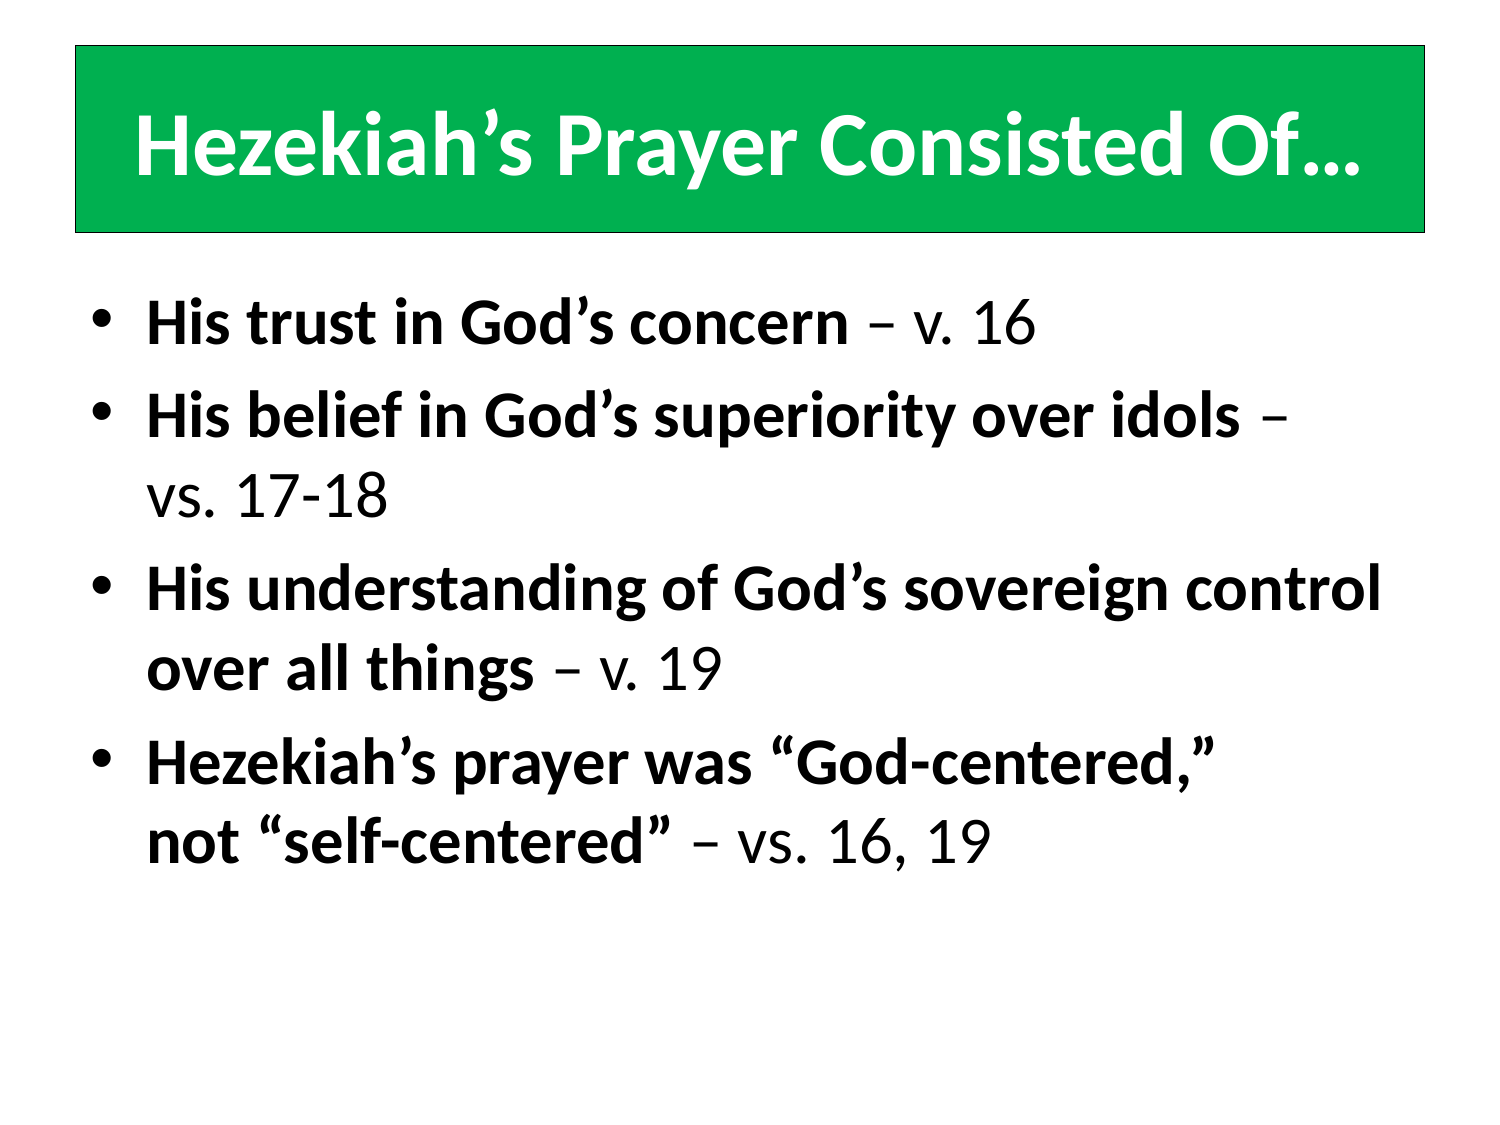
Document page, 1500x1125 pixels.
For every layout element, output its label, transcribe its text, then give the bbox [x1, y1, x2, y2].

title Hezekiah’s Prayer Consisted Of… [75, 45, 1425, 233]
list His trust in God’s concern – v. 16 His belief in God’s superiority over idols – vs. 17-18 His understanding of God’s sovereign control over all things – v. 19 Hezekiah’s prayer was “God-centered,” not “self-centered” – vs. 16, 19 [75, 270, 1425, 1013]
